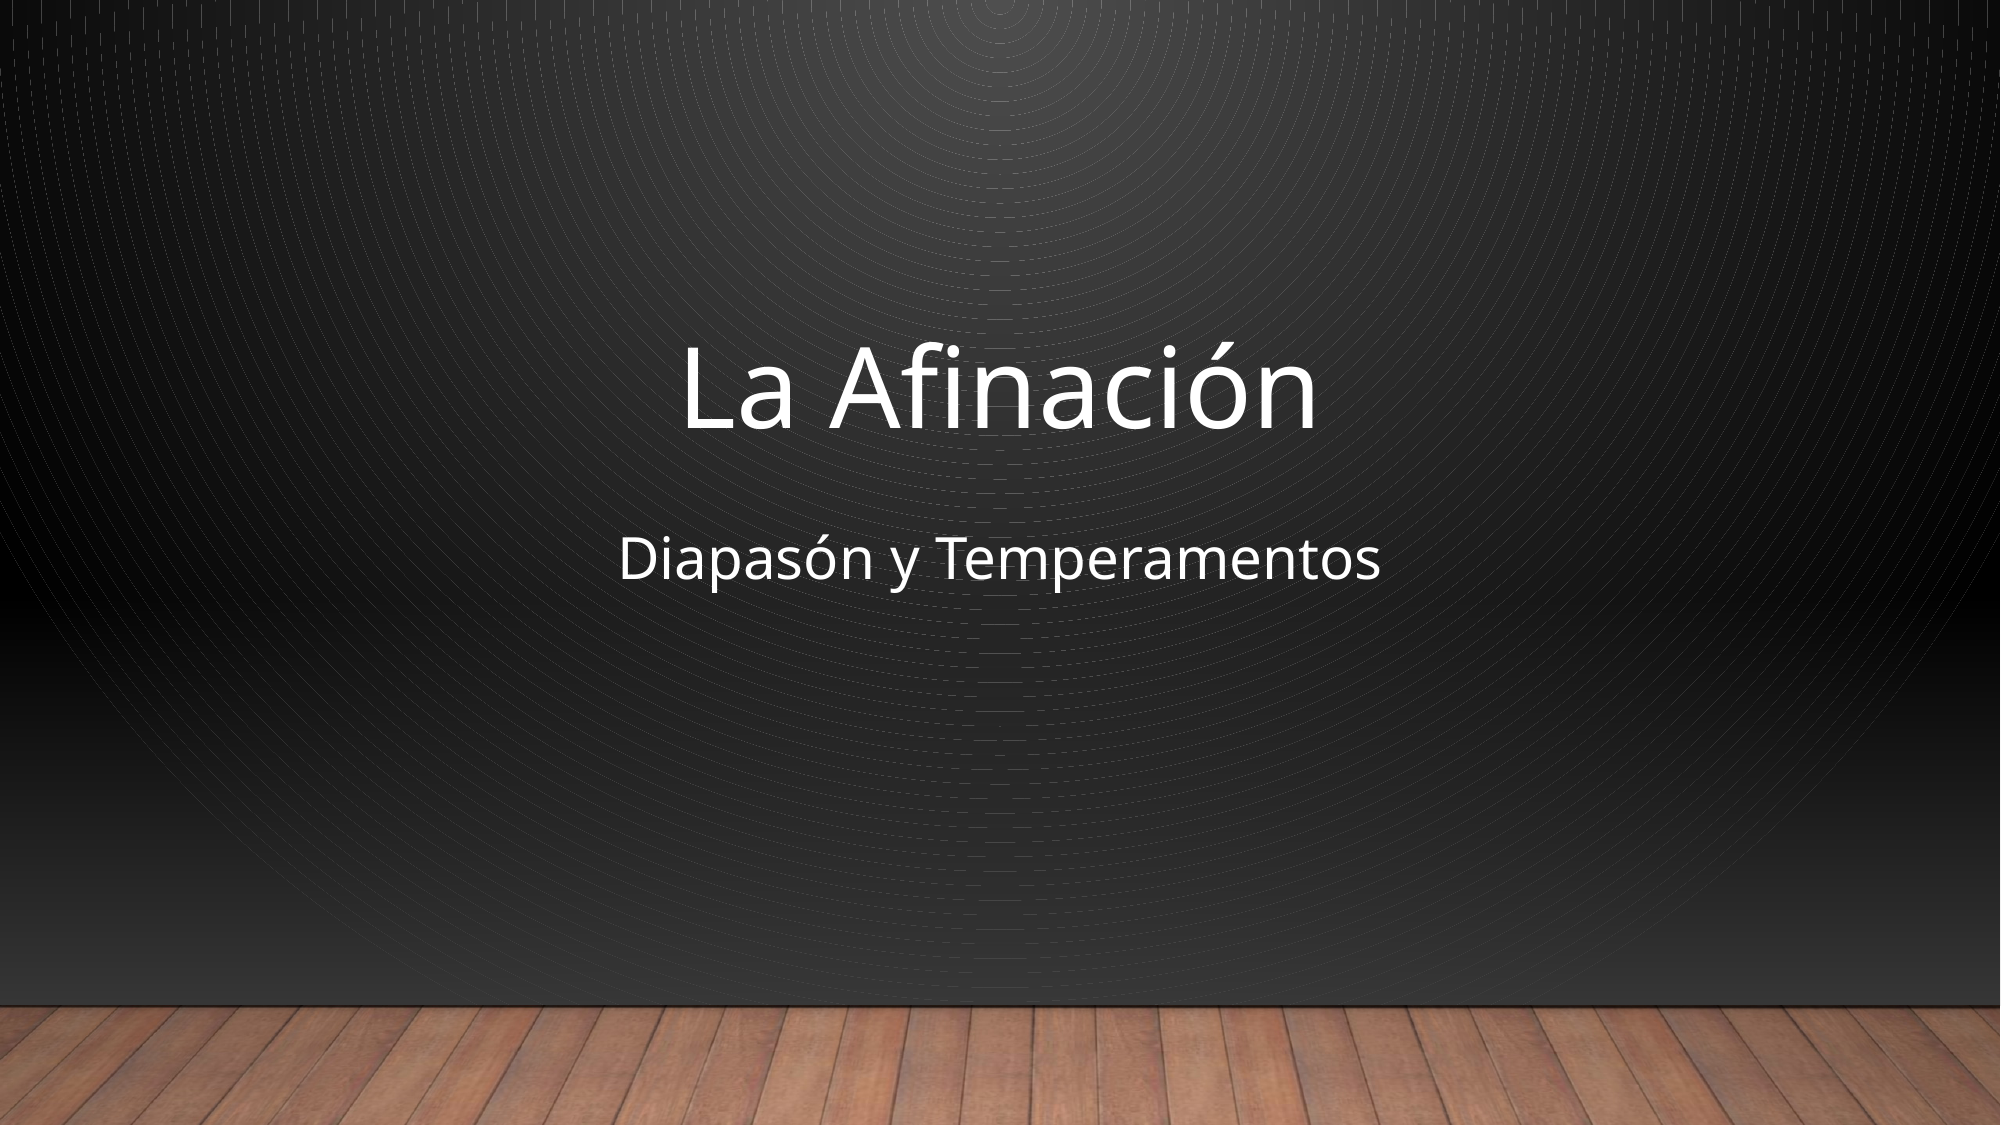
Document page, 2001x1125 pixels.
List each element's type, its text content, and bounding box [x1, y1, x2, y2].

text_box La Afinación Diapasón y Temperamentos [235, 309, 1765, 599]
picture [0, 1005, 2000, 1125]
